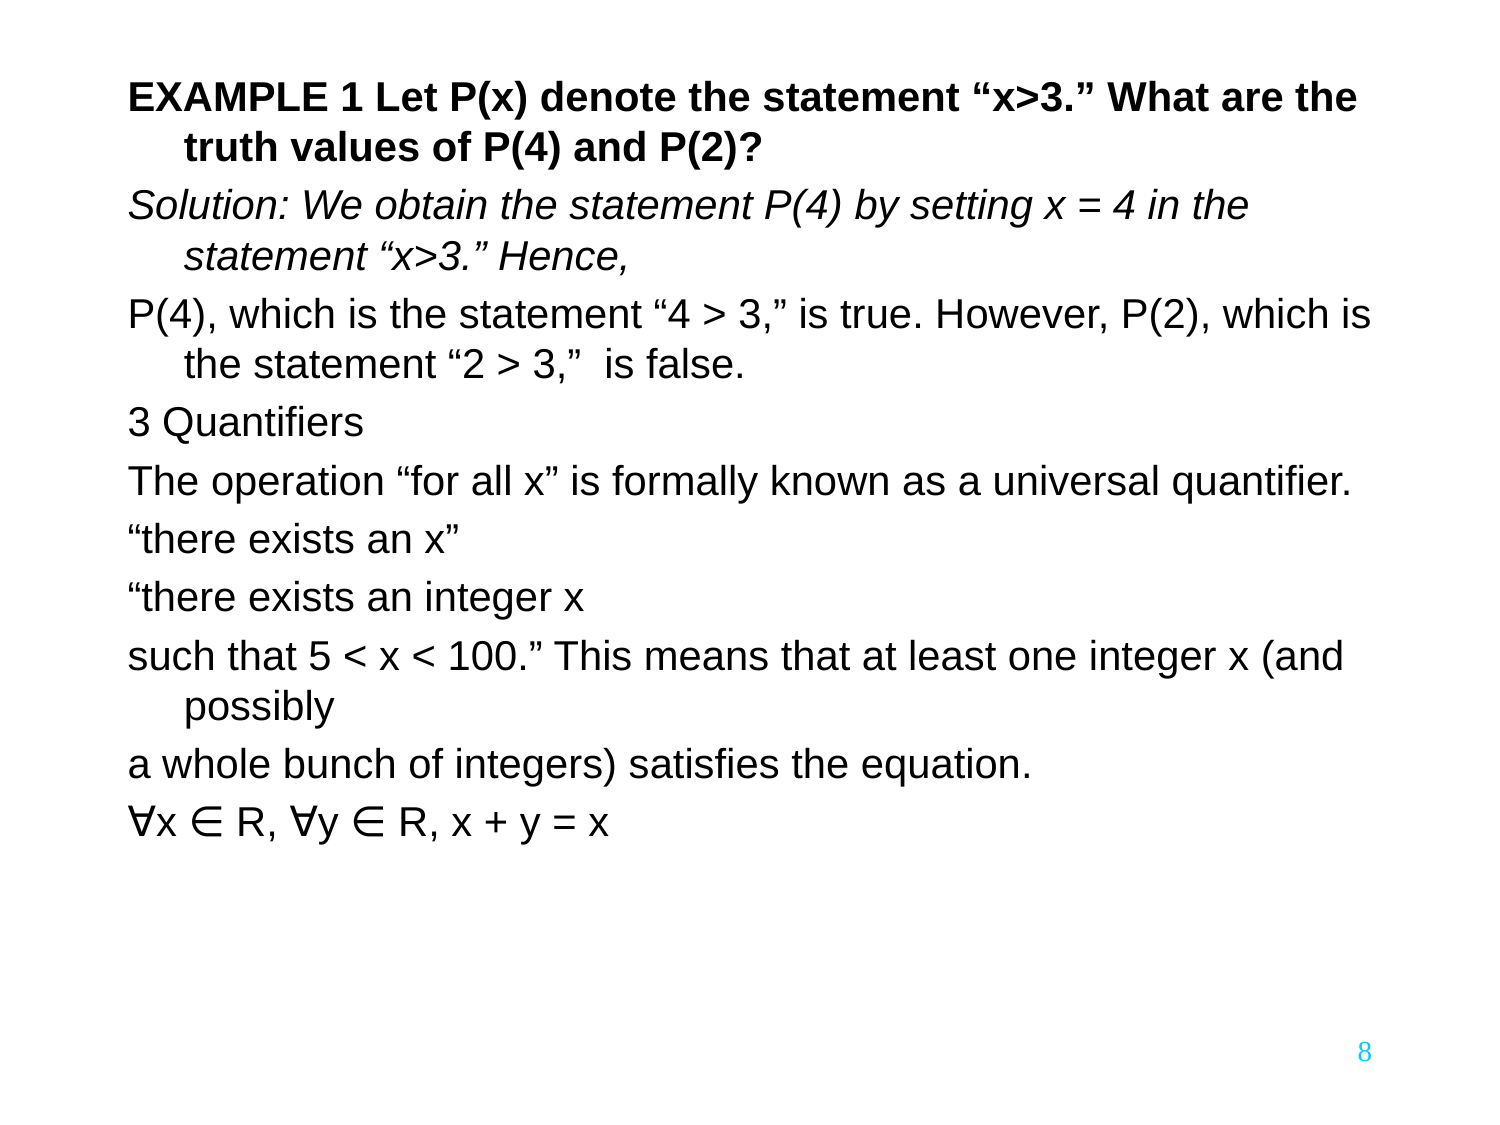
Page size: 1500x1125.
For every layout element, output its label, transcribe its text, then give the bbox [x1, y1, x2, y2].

slide_number 8 [1074, 1024, 1388, 1101]
list EXAMPLE 1 Let P(x) denote the statement “x>3.” What are the truth values of P(4) and P(2)? Solution: We obtain the statement P(4) by setting x = 4 in the statement “x>3.” Hence, P(4), which is the statement “4 > 3,” is true. However, P(2), which is the statement “2 > 3,” is false. 3 Quantiﬁers The operation “for all x” is formally known as a universal quantiﬁer. “there exists an x” “there exists an integer x such that 5 < x < 100.” This means that at least one integer x (and possibly a whole bunch of integers) satisﬁes the equation. ∀x ∈ R, ∀y ∈ R, x + y = x [112, 62, 1388, 1001]
